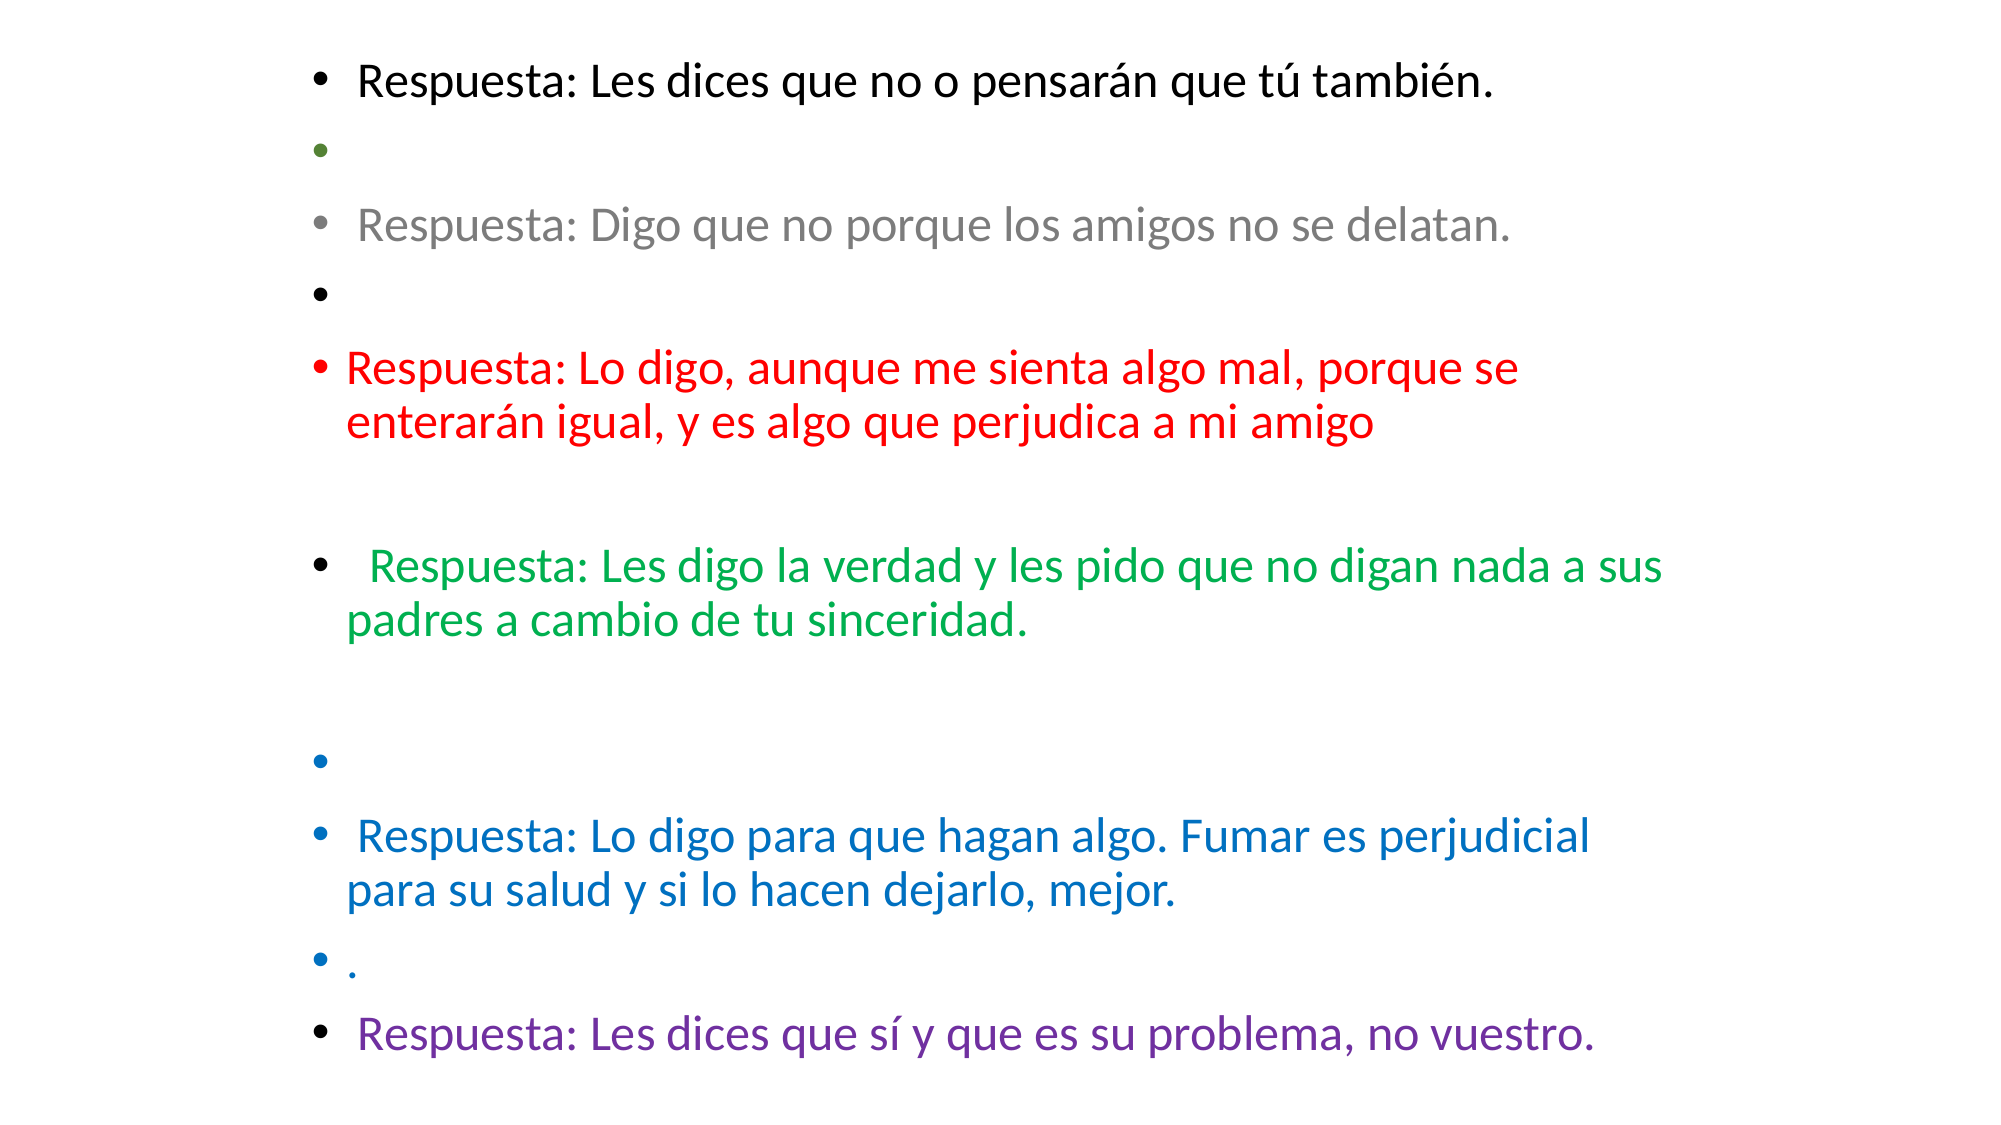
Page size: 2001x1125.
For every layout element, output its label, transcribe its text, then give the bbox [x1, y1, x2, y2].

list Respuesta: Les dices que no o pensarán que tú también. Respuesta: Digo que no porque los amigos no se delatan. Respuesta: Lo digo, aunque me sienta algo mal, porque se enterarán igual, y es algo que perjudica a mi amigo Respuesta: Les digo la verdad y les pido que no digan nada a sus padres a cambio de tu sinceridad. Respuesta: Lo digo para que hagan algo. Fumar es perjudicial para su salud y si lo hacen dejarlo, mejor. . Respuesta: Les dices que sí y que es su problema, no vuestro. [296, 46, 1704, 1079]
